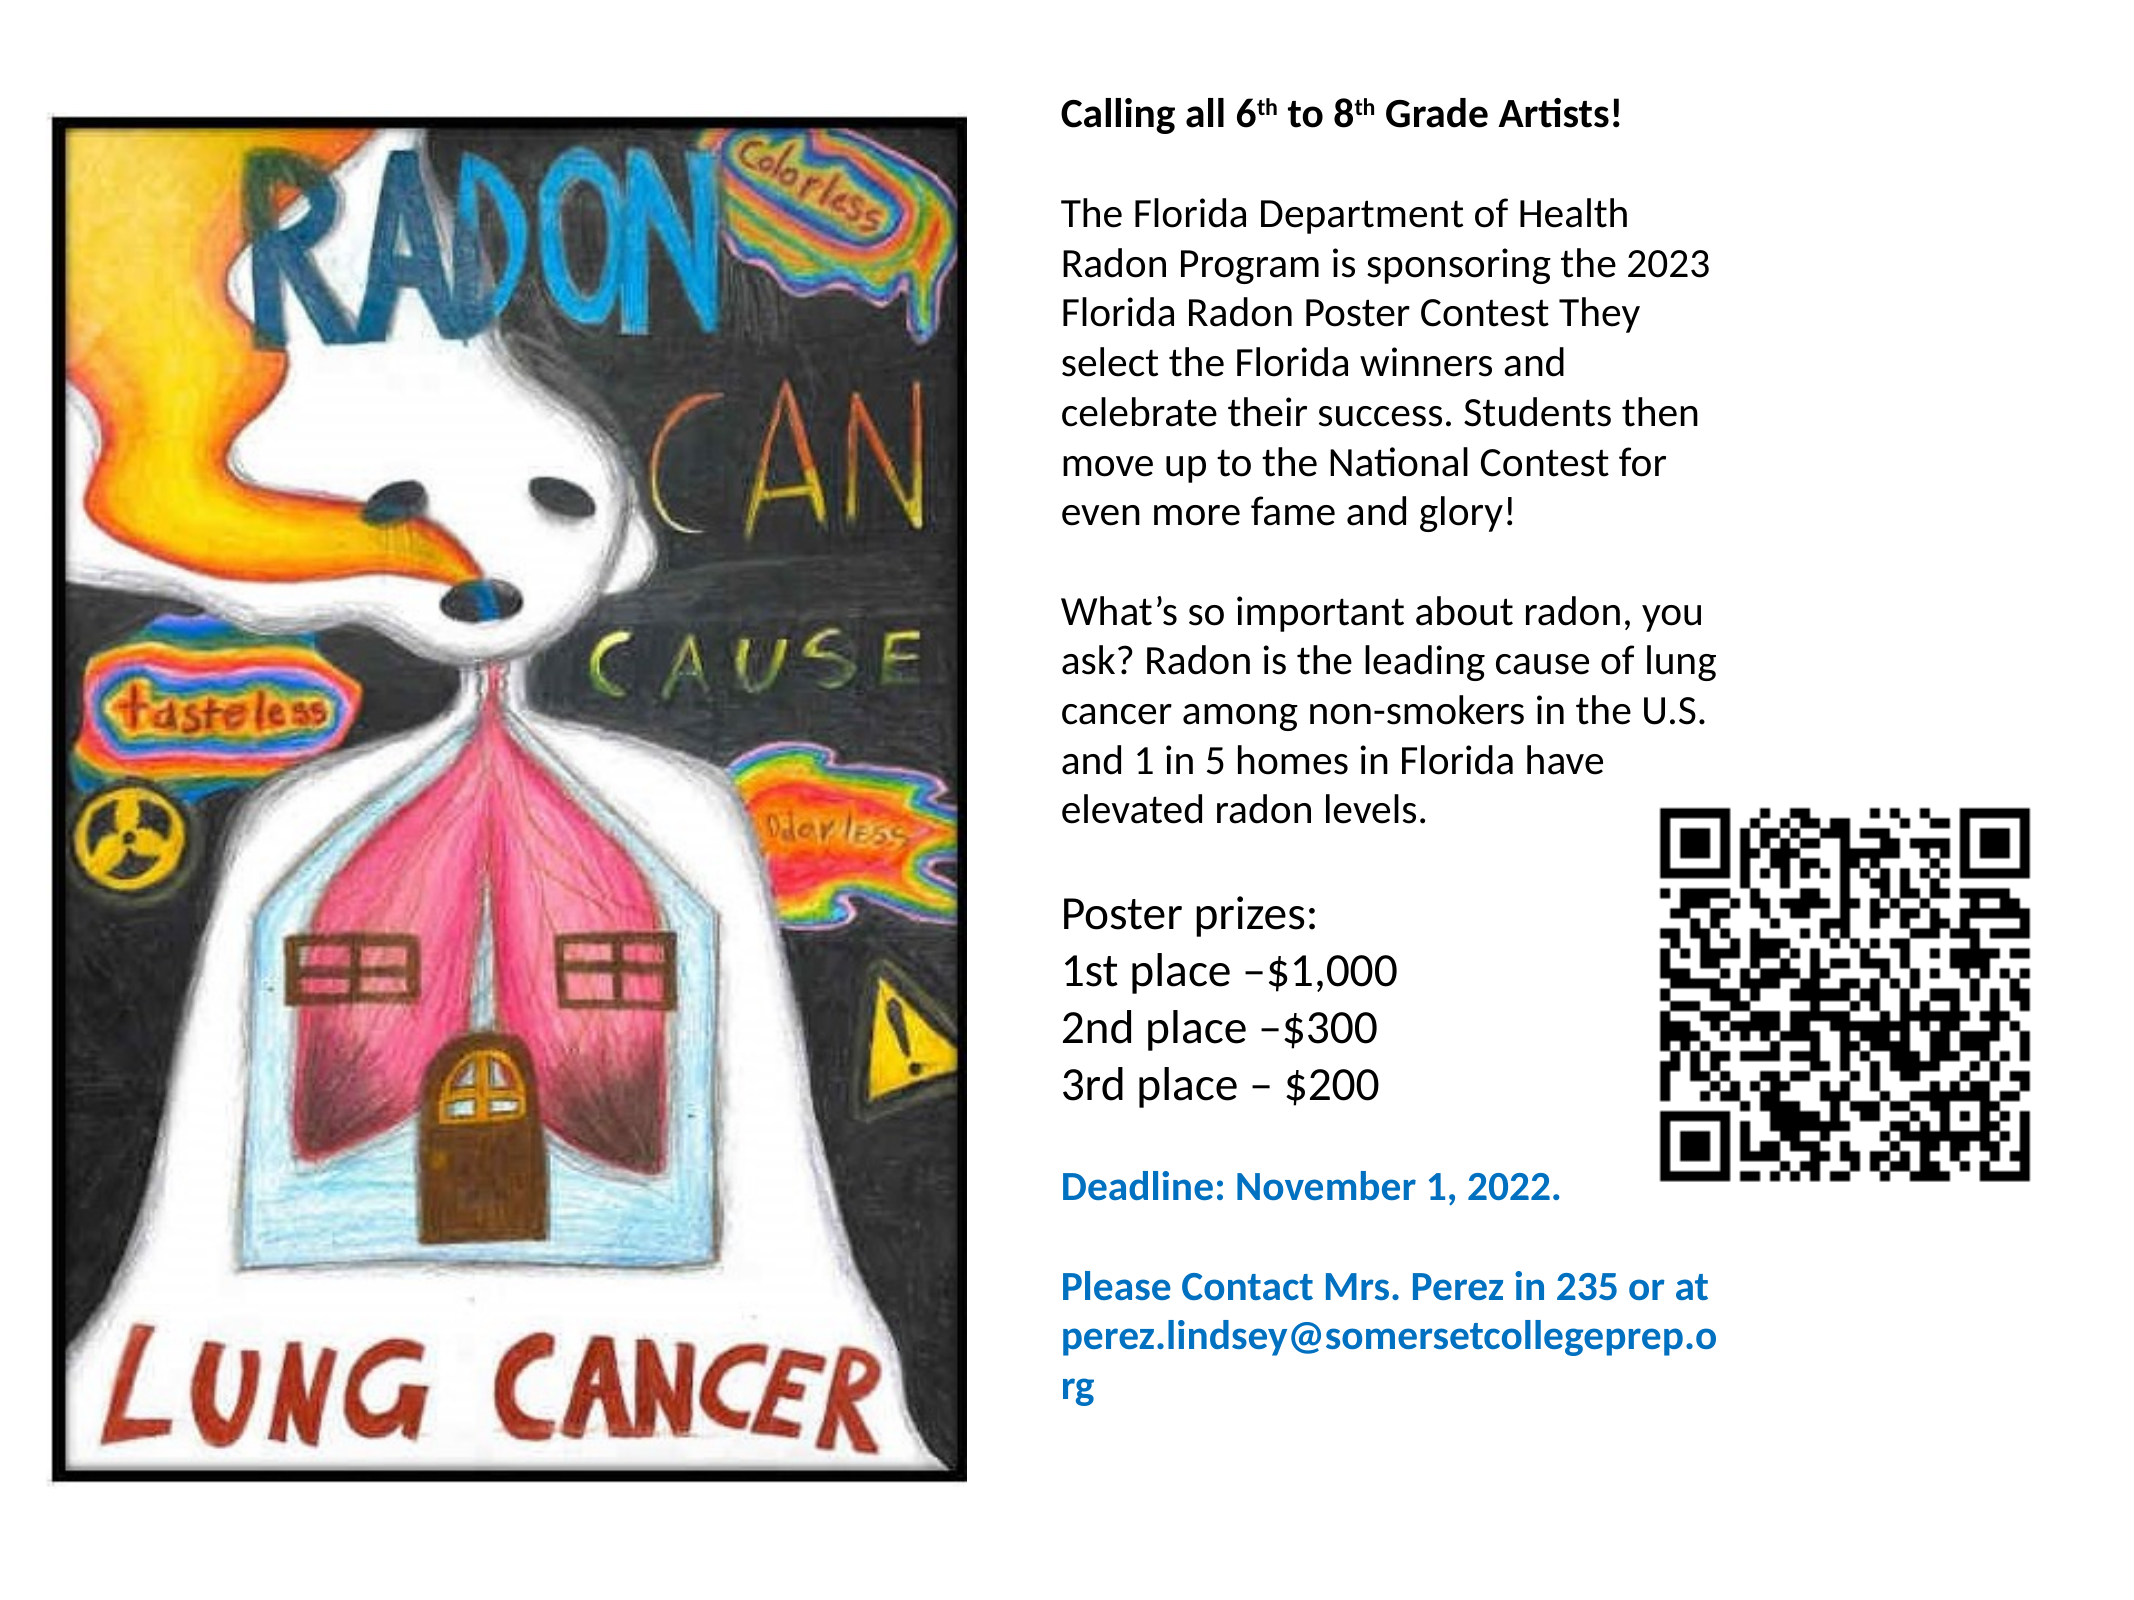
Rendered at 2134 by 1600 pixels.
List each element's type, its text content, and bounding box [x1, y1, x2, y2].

text_box Calling all 6th to 8th Grade Artists! The Florida Department of Health Radon Program is sponsoring the 2023 Florida Radon Poster Contest They select the Florida winners and celebrate their success. Students then move up to the National Contest for even more fame and glory! What’s so important about radon, you ask? Radon is the leading cause of lung cancer among non-smokers in the U.S. and 1 in 5 homes in Florida have elevated radon levels. Poster prizes: 1st place –$1,000 2nd place –$300 3rd place – $200 Deadline: November 1, 2022. Please Contact Mrs. Perez in 235 or at perez.lindsey@somersetcollegeprep.org [1046, 79, 1738, 1465]
picture [1651, 799, 2043, 1192]
picture [46, 110, 967, 1489]
